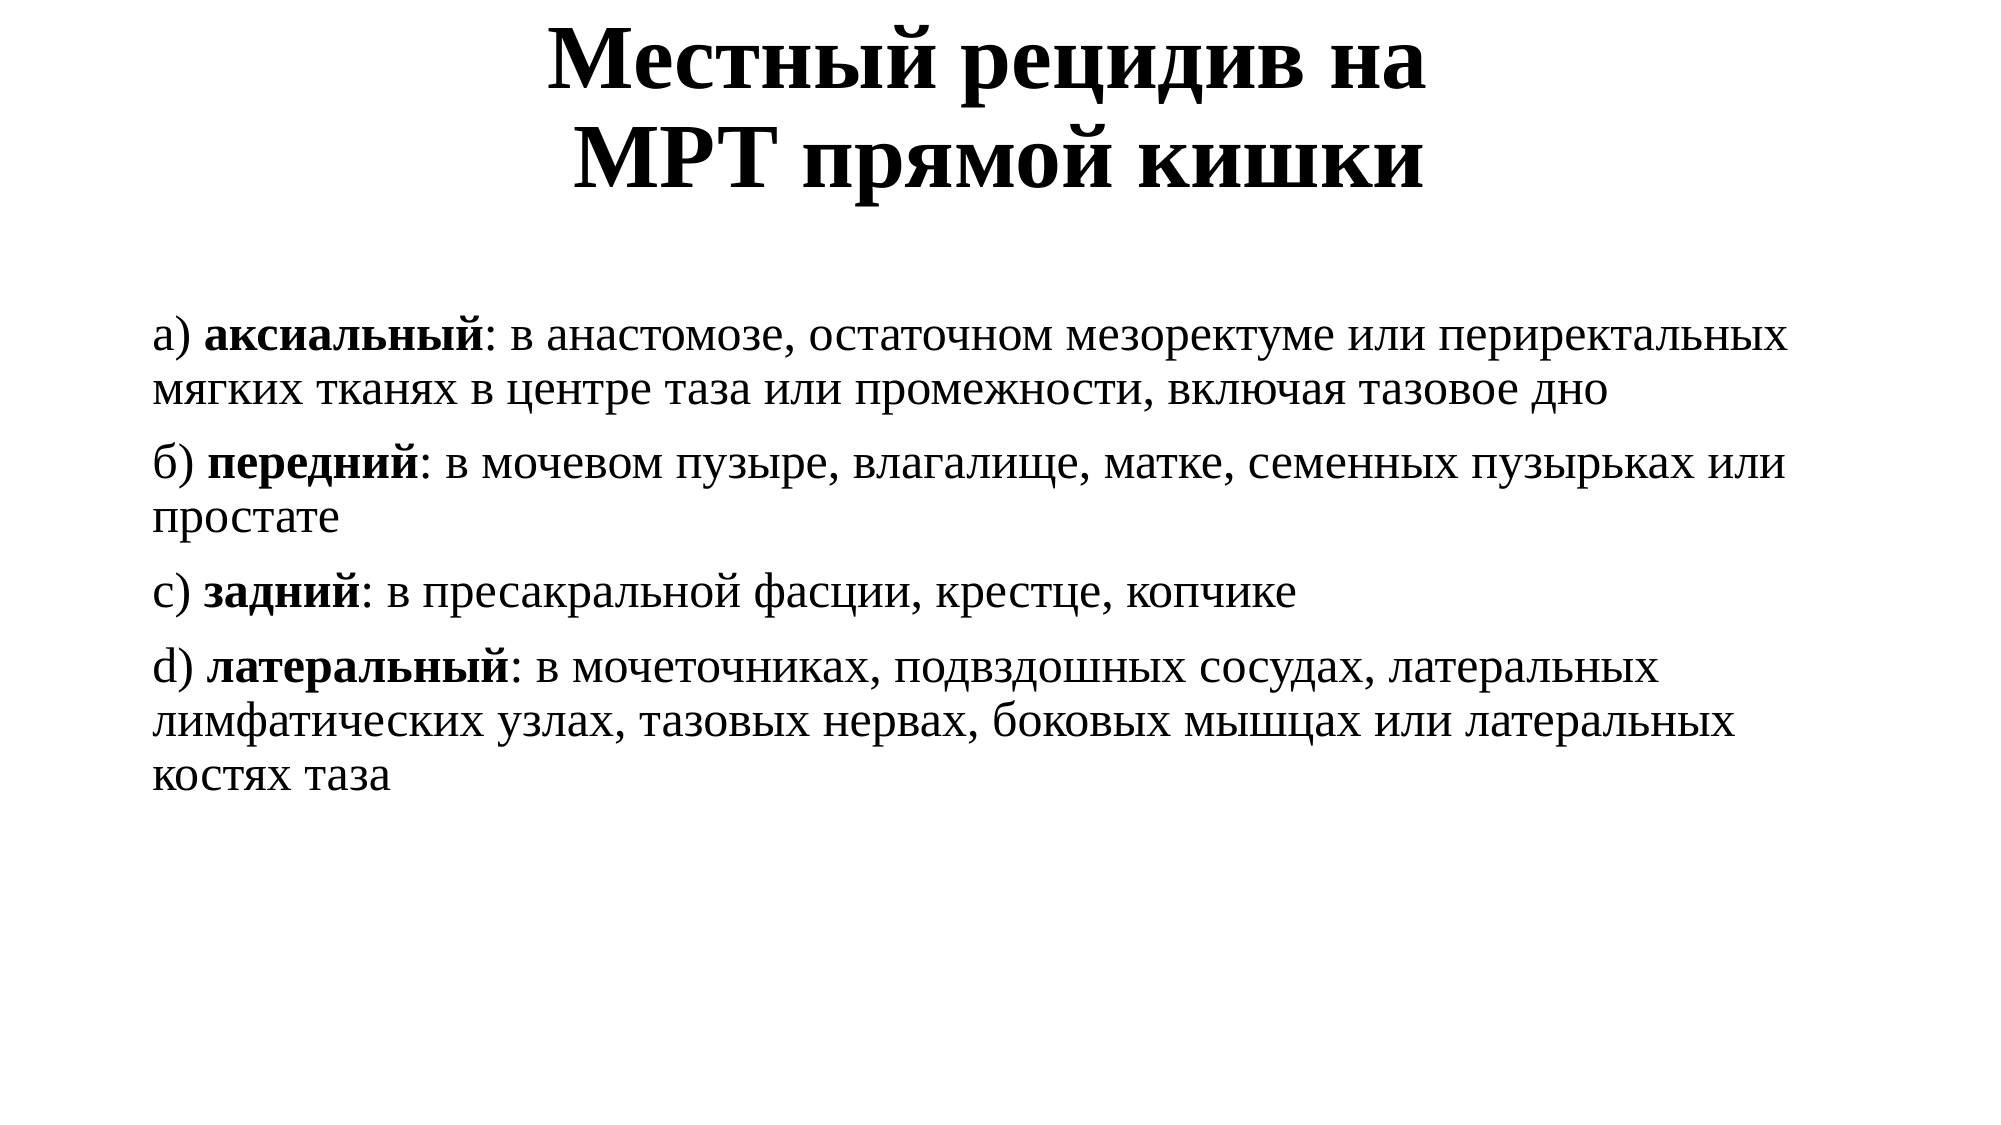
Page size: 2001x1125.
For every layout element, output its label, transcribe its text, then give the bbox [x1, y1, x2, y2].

list а) аксиальный: в анастомозе, остаточном мезоректуме или периректальных мягких тканях в центре таза или промежности, включая тазовое дно б) передний: в мочевом пузыре, влагалище, матке, семенных пузырьках или простате c) задний: в пресакральной фасции, крестце, копчике d) латеральный: в мочеточниках, подвздошных сосудах, латеральных лимфатических узлах, тазовых нервах, боковых мышцах или латеральных костях таза [137, 299, 1863, 1014]
title Местный рецидив на МРТ прямой кишки [137, 0, 1863, 218]
